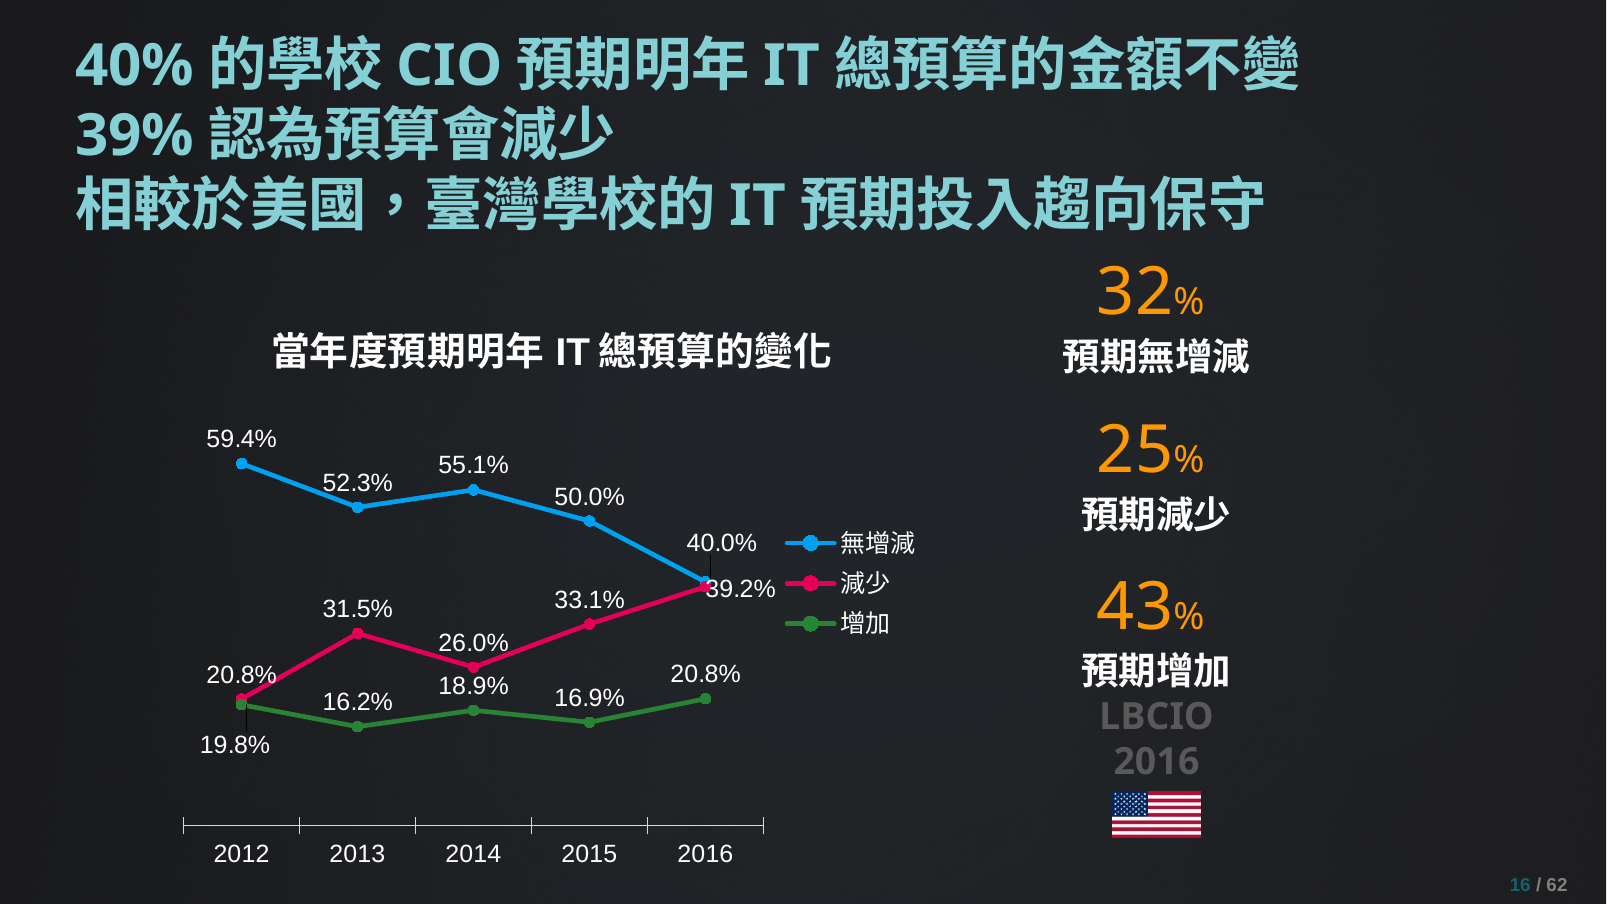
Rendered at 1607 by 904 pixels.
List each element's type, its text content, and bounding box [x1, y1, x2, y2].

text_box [1065, 398, 1248, 545]
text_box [1046, 240, 1267, 387]
title 40%的學校CIO預期明年IT總預算的金額不變 39%認為預算會減少 相較於美國，臺灣學校的IT預期投入趨向保守 [60, 20, 1584, 195]
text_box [1065, 554, 1248, 839]
chart [167, 287, 937, 879]
picture [0, 0, 1607, 904]
